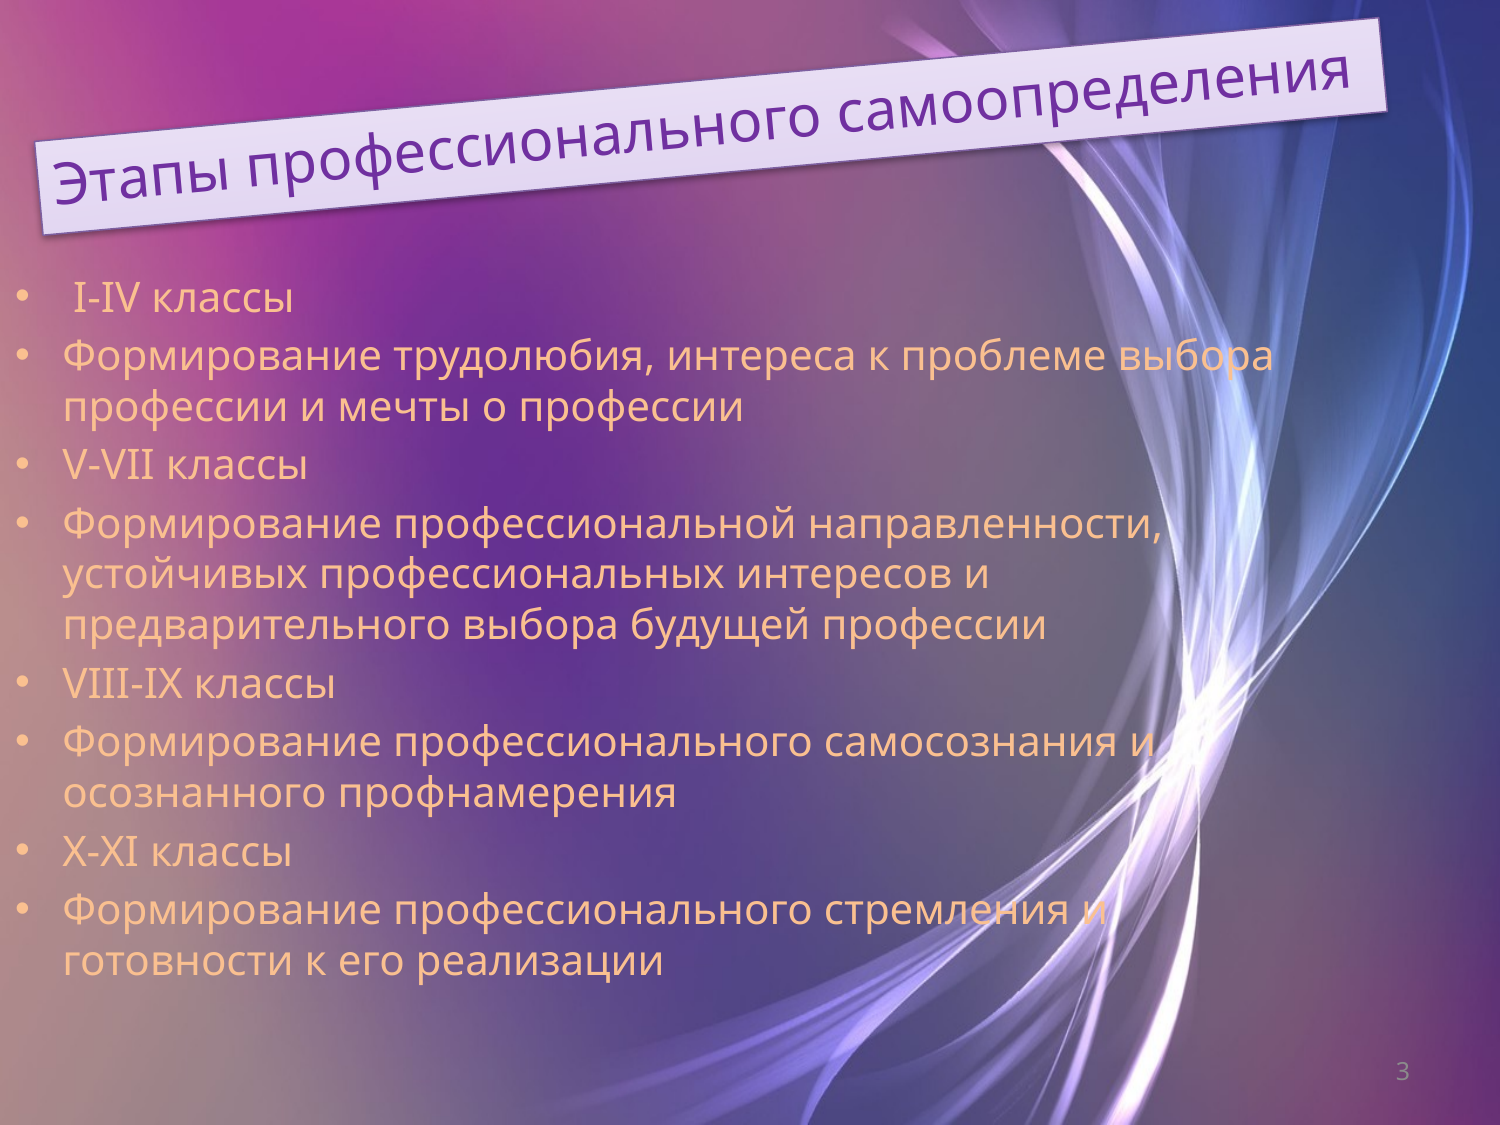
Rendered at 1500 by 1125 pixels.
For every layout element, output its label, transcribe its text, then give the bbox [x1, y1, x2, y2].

list I-IV классы Формирование трудолюбия, интереса к проблеме выбора профессии и мечты о профессии V-VII классы Формирование профессиональной направленности, устойчивых профессиональных интересов и предварительного выбора будущей профессии VIII-IX классы Формирование профессионального самосознания и осознанного профнамерения X-XI классы Формирование профессионального стремления и готовности к его реализации [0, 262, 1350, 1005]
text_box [963, 123, 1360, 160]
title [170, 45, 1425, 233]
picture [0, 0, 1500, 1125]
text_box [105, 93, 525, 132]
title [75, 45, 1045, 135]
slide_number 3 [1074, 1042, 1425, 1103]
text_box Этапы профессионального самоопределения [33, 16, 1389, 236]
